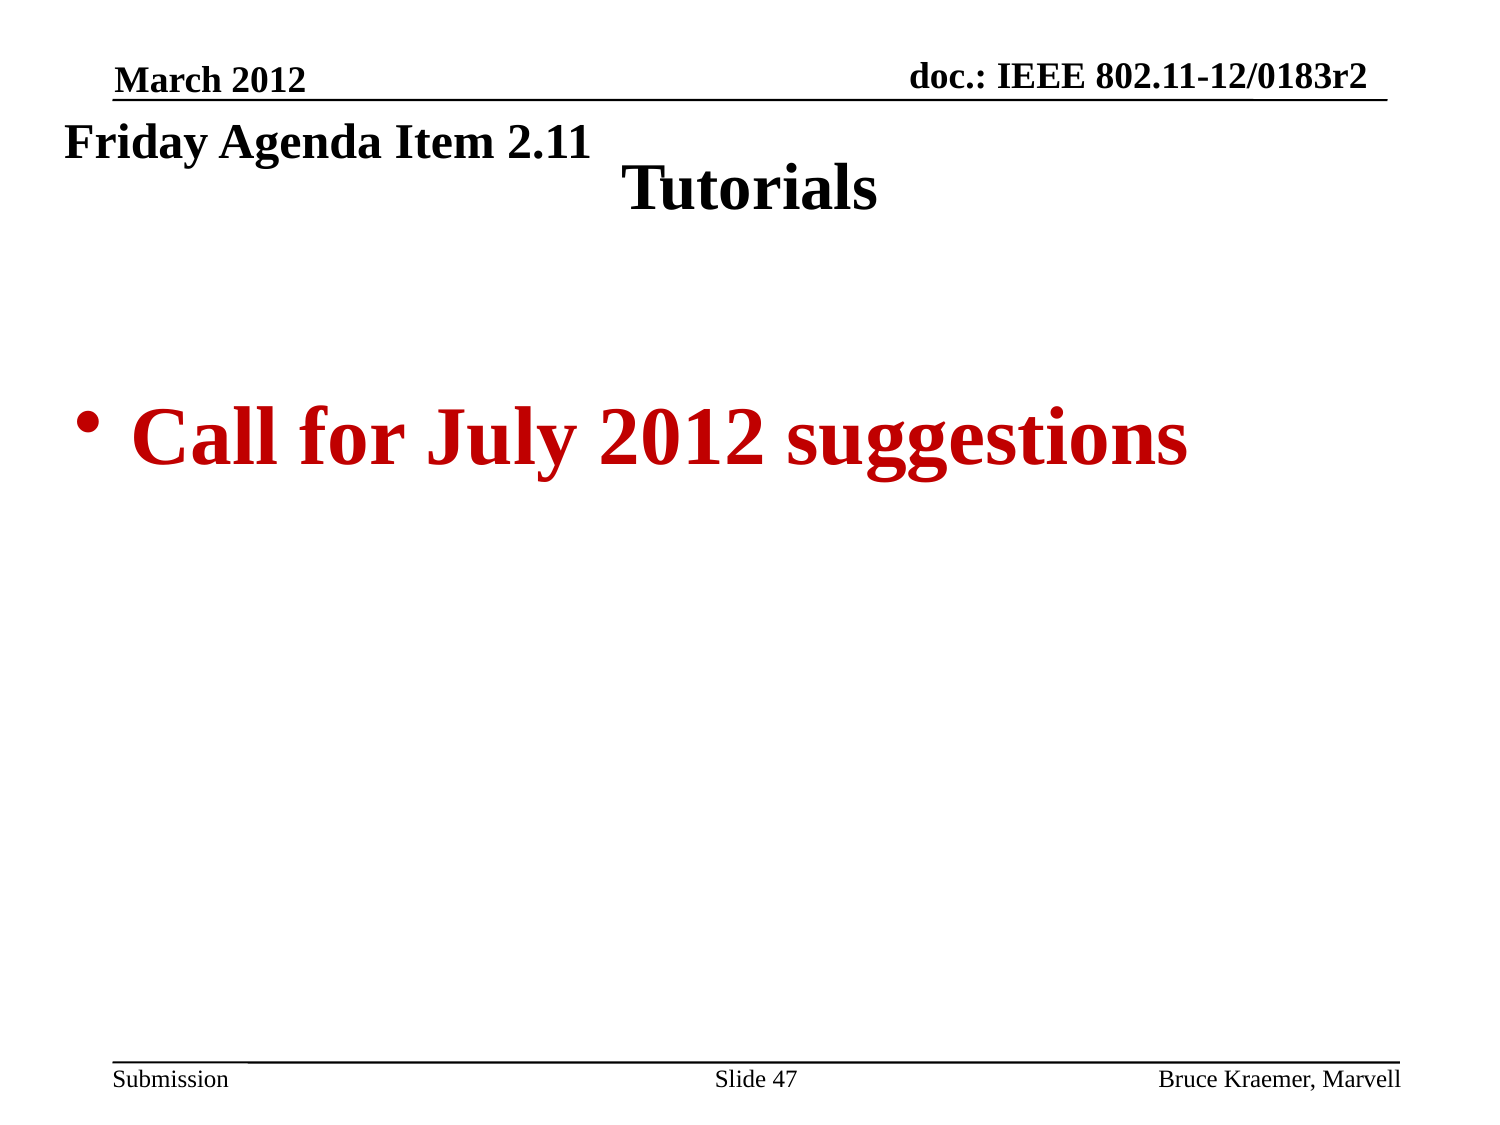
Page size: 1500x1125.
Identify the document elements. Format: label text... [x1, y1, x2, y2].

text_box Friday Agenda Item 2.11 [49, 101, 608, 176]
footer Bruce Kraemer, Marvell [1079, 1062, 1402, 1093]
list Call for July 2012 suggestions [59, 256, 1458, 996]
title Tutorials [112, 112, 1388, 253]
slide_number Slide 47 [712, 1062, 800, 1093]
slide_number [114, 54, 309, 100]
